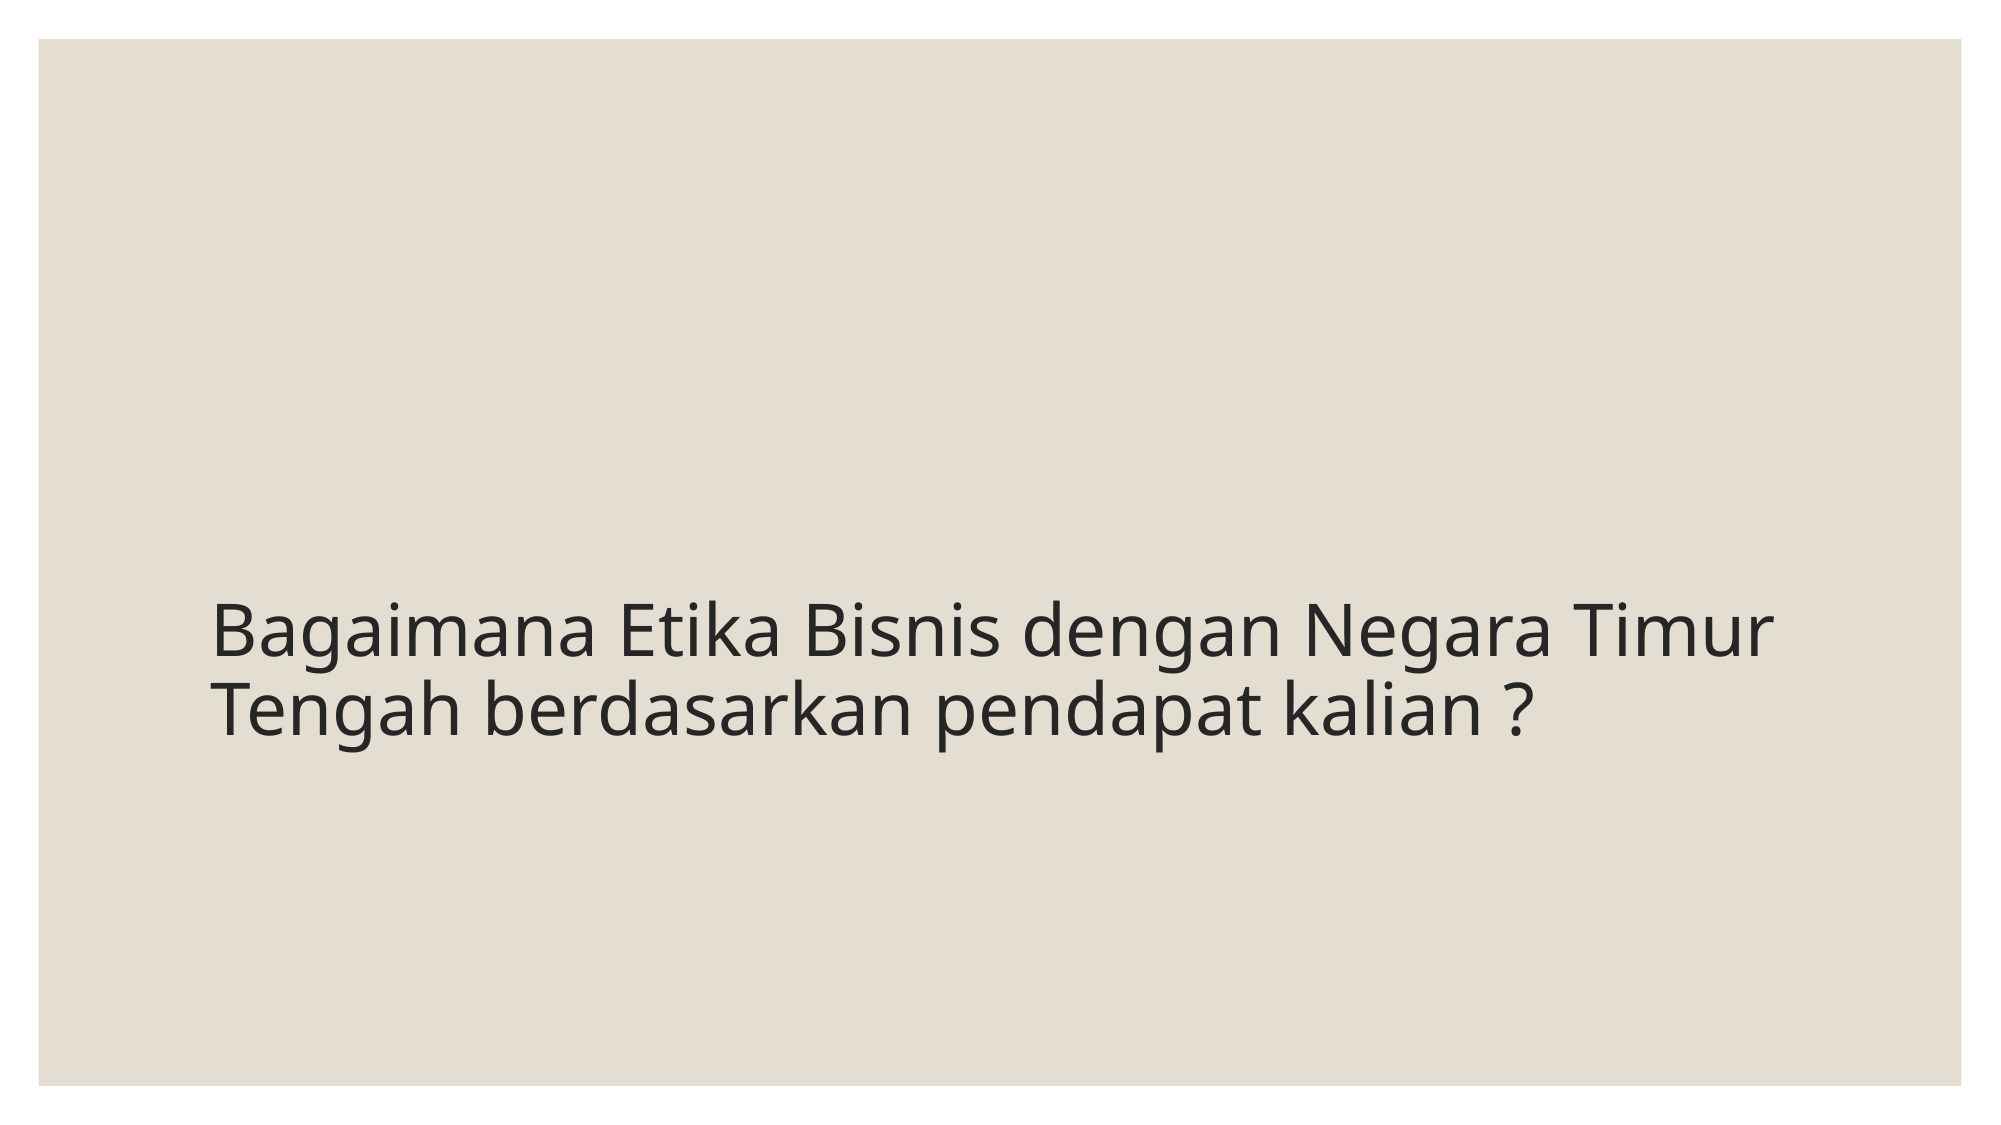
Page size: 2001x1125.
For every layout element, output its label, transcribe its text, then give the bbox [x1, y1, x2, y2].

title Bagaimana Etika Bisnis dengan Negara Timur Tengah berdasarkan pendapat kalian ? [195, 560, 1846, 785]
